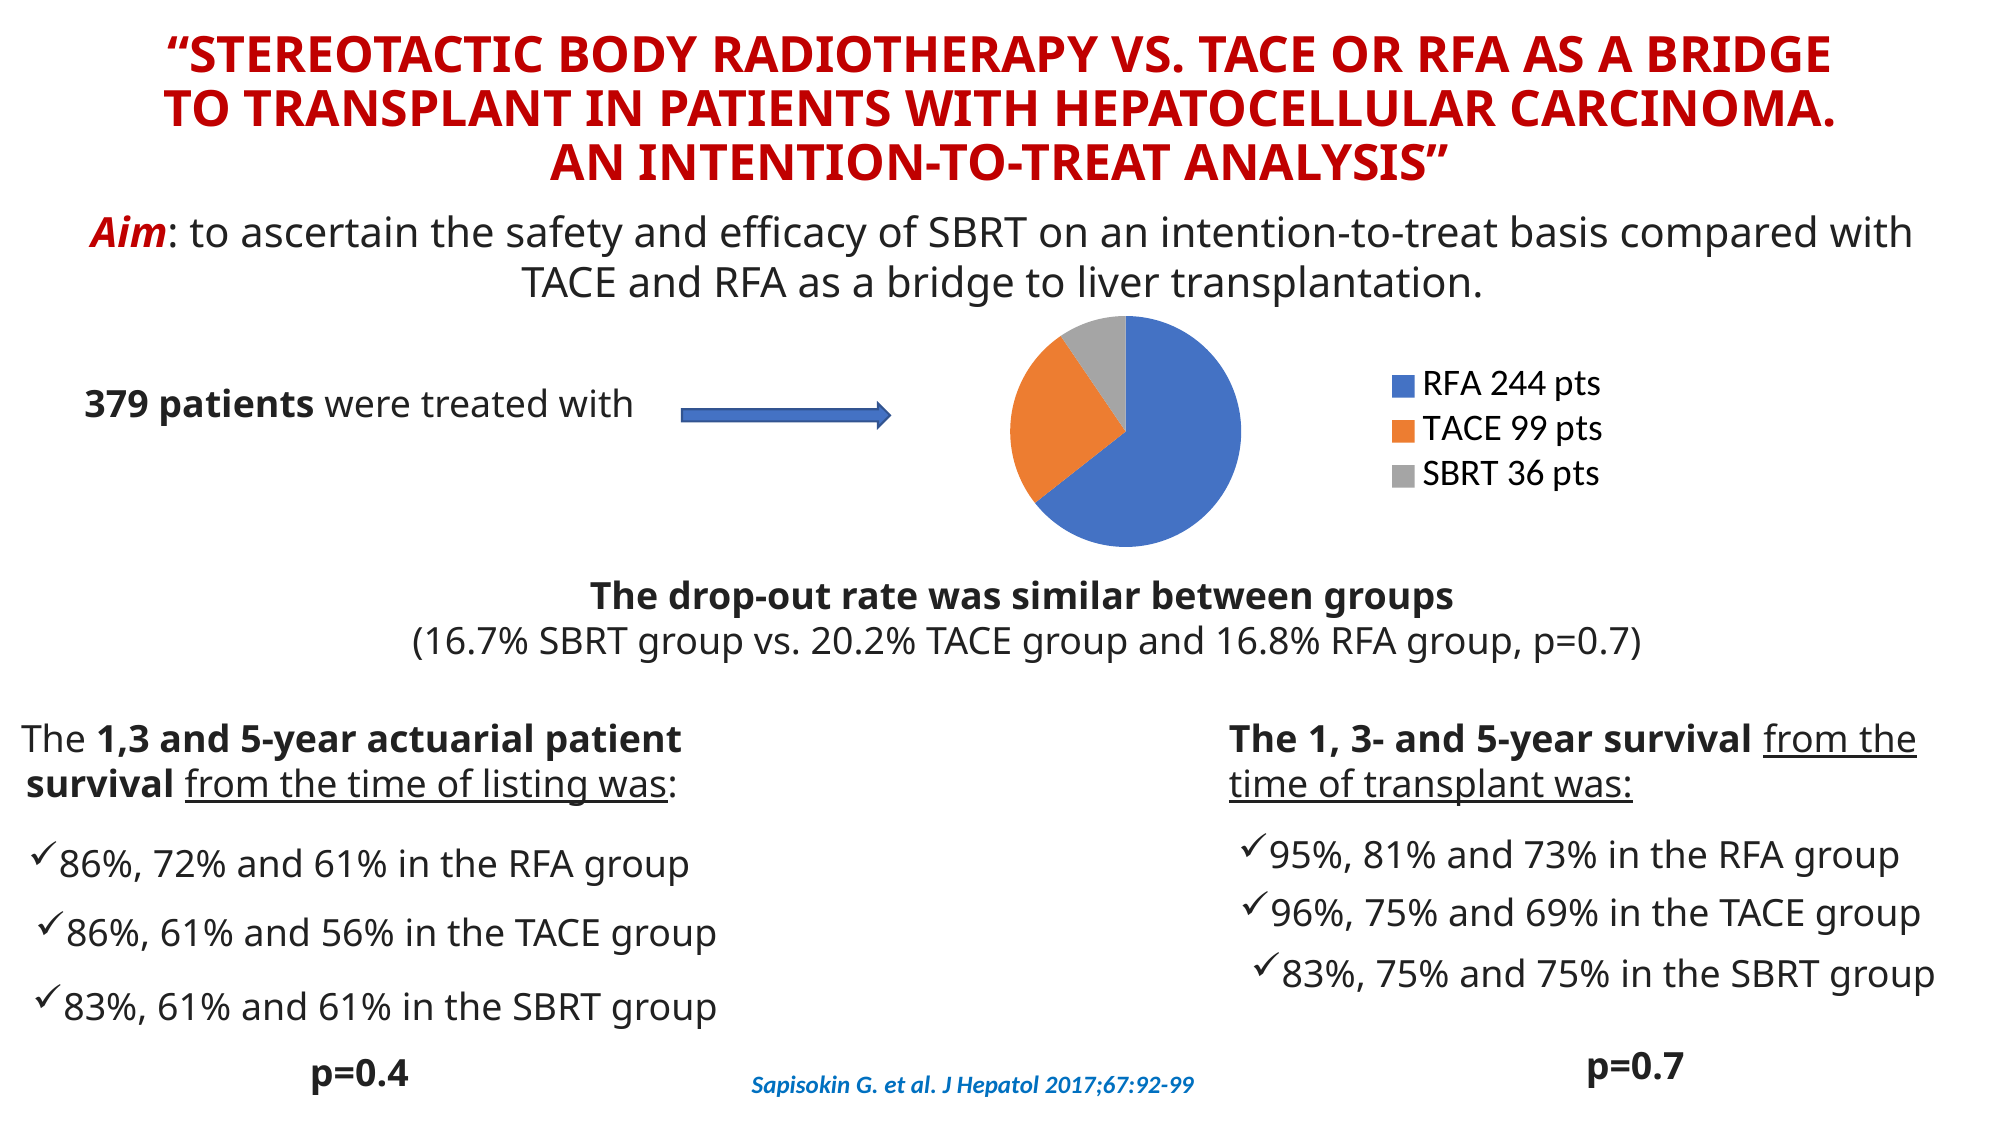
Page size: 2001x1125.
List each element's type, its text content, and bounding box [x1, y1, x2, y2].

text_box 96%, 75% and 69% in the TACE group [1224, 881, 1938, 942]
text_box 83%, 75% and 75% in the SBRT group [1236, 942, 1962, 1003]
text_box The 1,3 and 5-year actuarial patient survival from the time of listing was: [0, 707, 733, 813]
text_box 86%, 61% and 56% in the TACE group [20, 901, 733, 962]
title “Stereotactic body radiotherapy vs. TACE or RFA as a bridge to transplant in patients with hepatocellular carcinoma. An intention-to-treat analysis” [137, 36, 1863, 198]
chart [871, 311, 1628, 552]
text_box 379 patients were treated with [69, 372, 660, 432]
text_box 86%, 72% and 61% in the RFA group [13, 832, 706, 892]
text_box p=0.4 [295, 1041, 434, 1102]
text_box p=0.7 [1571, 1034, 1700, 1095]
text_box 83%, 61% and 61% in the SBRT group [17, 975, 733, 1035]
text_box Aim: to ascertain the safety and efficacy of SBRT on an intention-to-treat basis compared with TACE and RFA as a bridge to liver transplantation. [48, 198, 1958, 814]
text_box The drop-out rate was similar between groups (16.7% SBRT group vs. 20.2% TACE group and 16.8% RFA group, p=0.7) [393, 564, 1662, 670]
text_box Sapisokin G. et al. J Hepatol 2017;67:92-99 [736, 1061, 1226, 1106]
text_box 95%, 81% and 73% in the RFA group [1223, 823, 1916, 884]
text_box [680, 408, 871, 423]
text_box The 1, 3- and 5-year survival from the time of transplant was: [1214, 707, 1933, 813]
